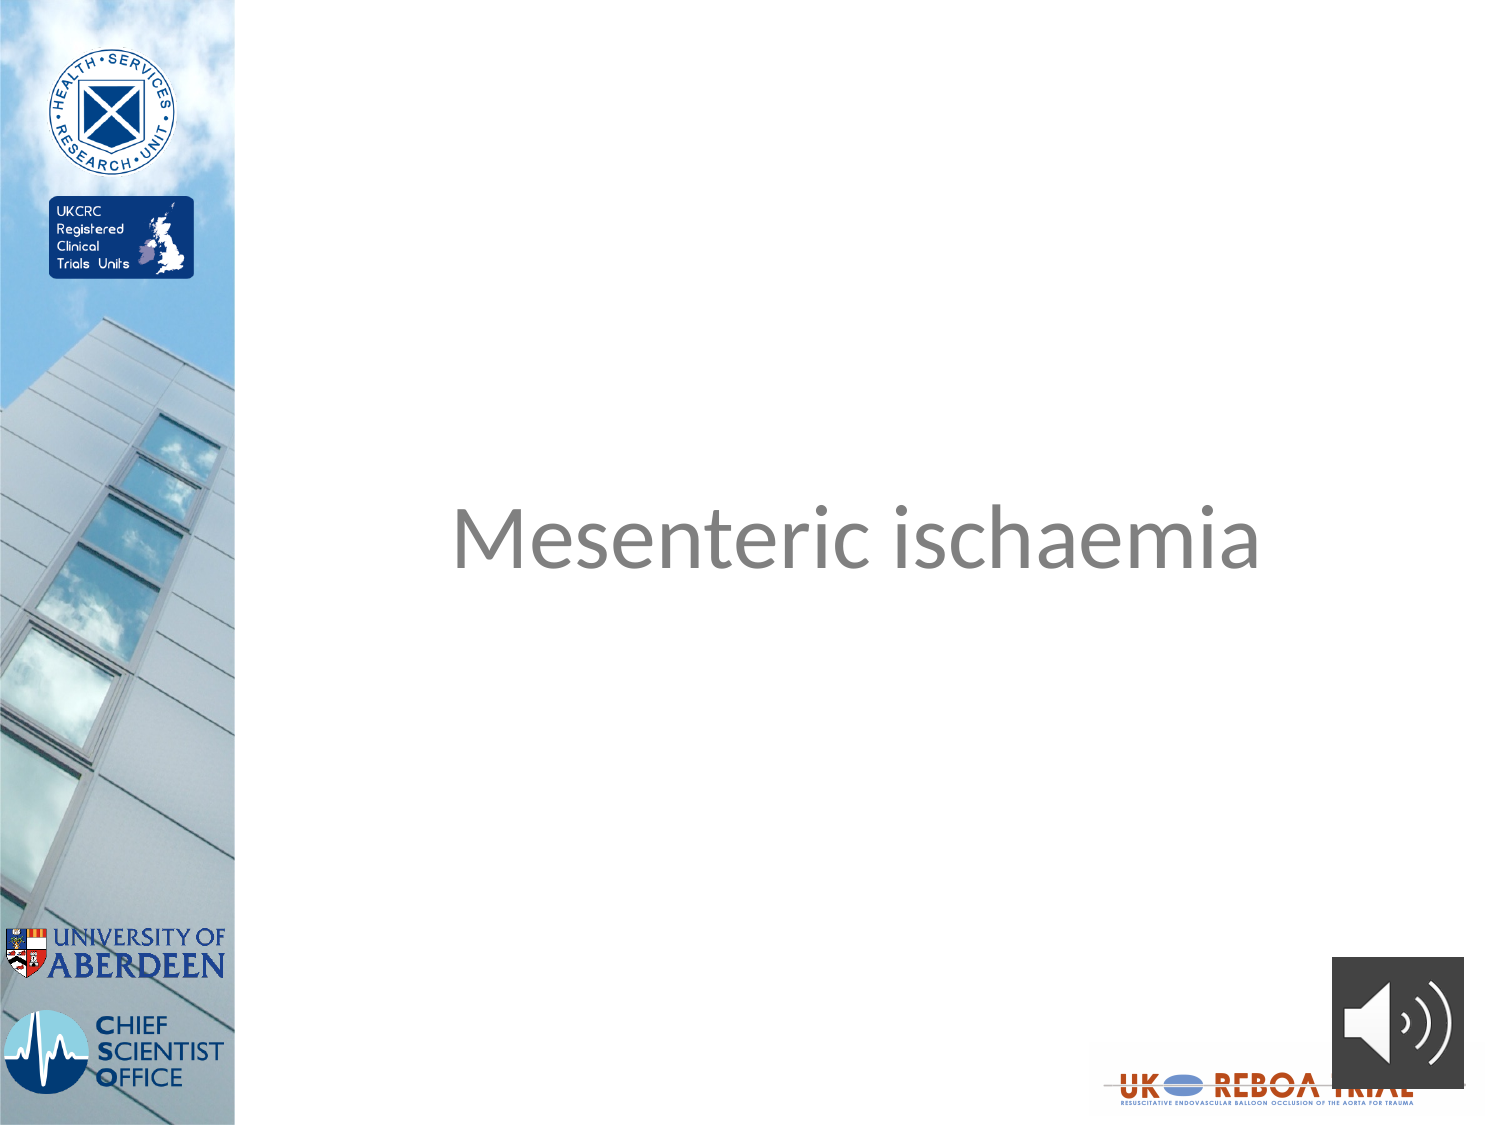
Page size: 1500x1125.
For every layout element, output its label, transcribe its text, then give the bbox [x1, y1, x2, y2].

picture [0, 0, 235, 1125]
picture [1089, 955, 1485, 1116]
title Mesenteric ischaemia [182, 303, 1500, 761]
